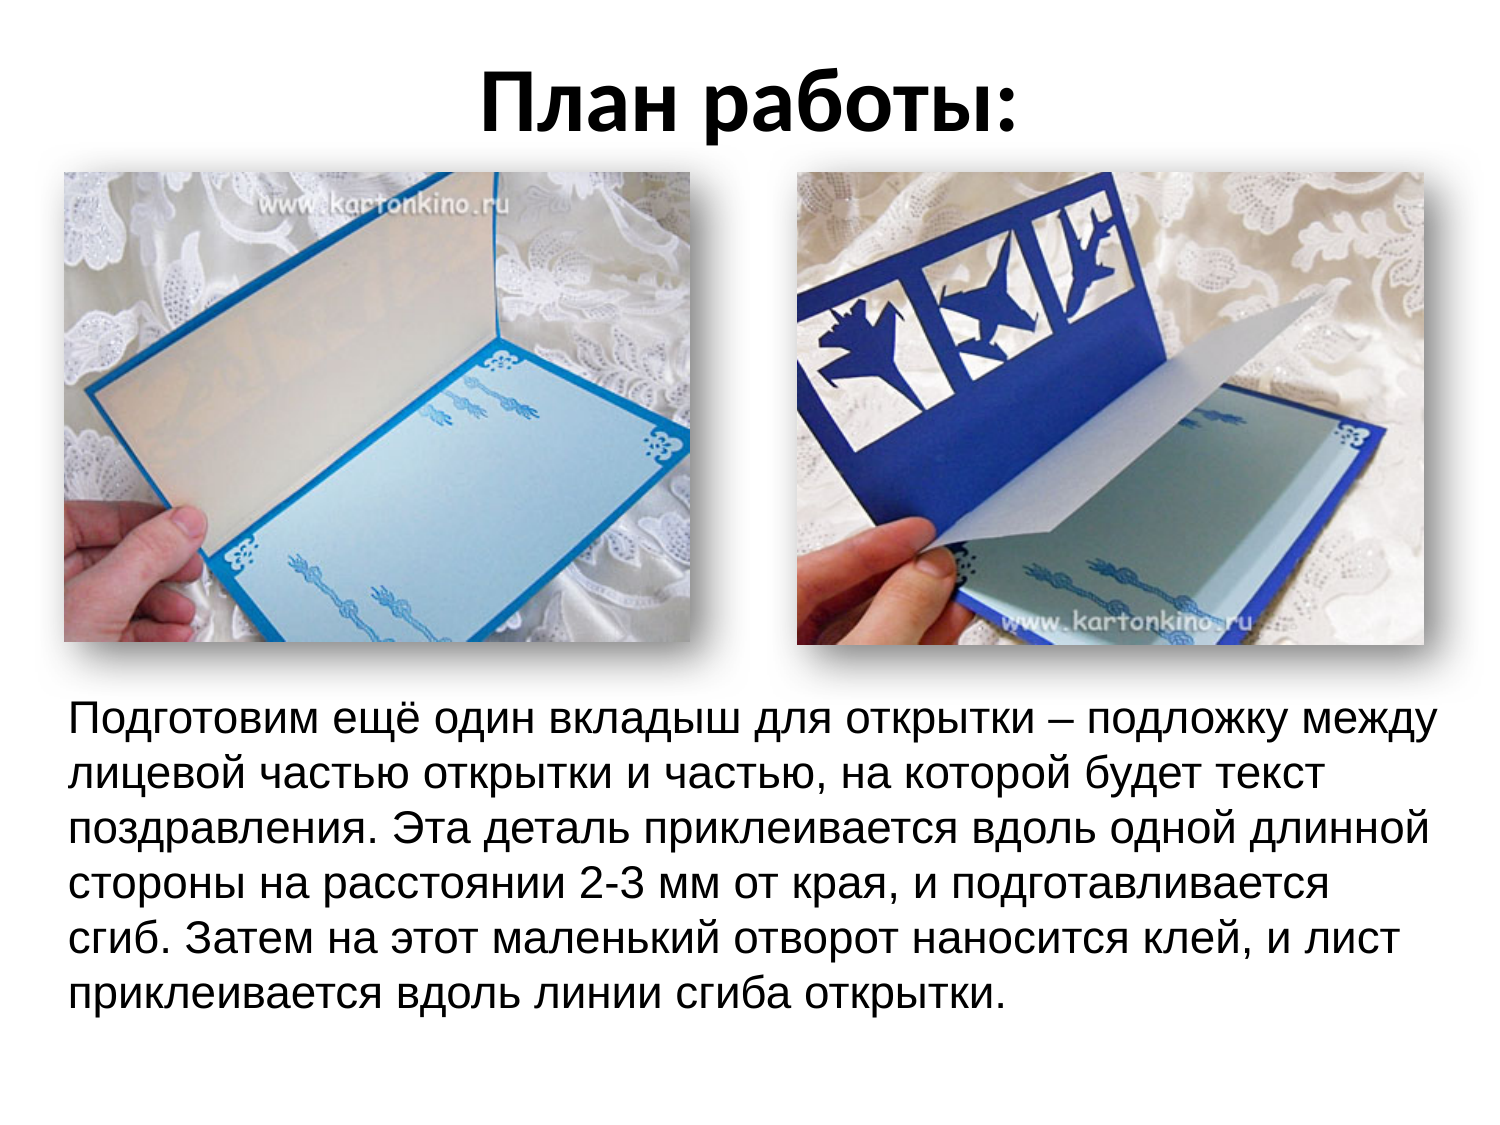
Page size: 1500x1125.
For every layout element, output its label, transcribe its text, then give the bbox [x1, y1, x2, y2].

title План работы: [75, 19, 1425, 171]
picture [796, 172, 1424, 645]
picture [64, 172, 691, 642]
text_box Подготовим ещё один вкладыш для открытки – подложку между лицевой частью открытки и частью, на которой будет текст поздравления. Эта деталь приклеивается вдоль одной длинной стороны на расстоянии 2-3 мм от края, и подготавливается сгиб. Затем на этот маленький отворот наносится клей, и лист приклеивается вдоль линии сгиба открытки. [53, 680, 1459, 1026]
